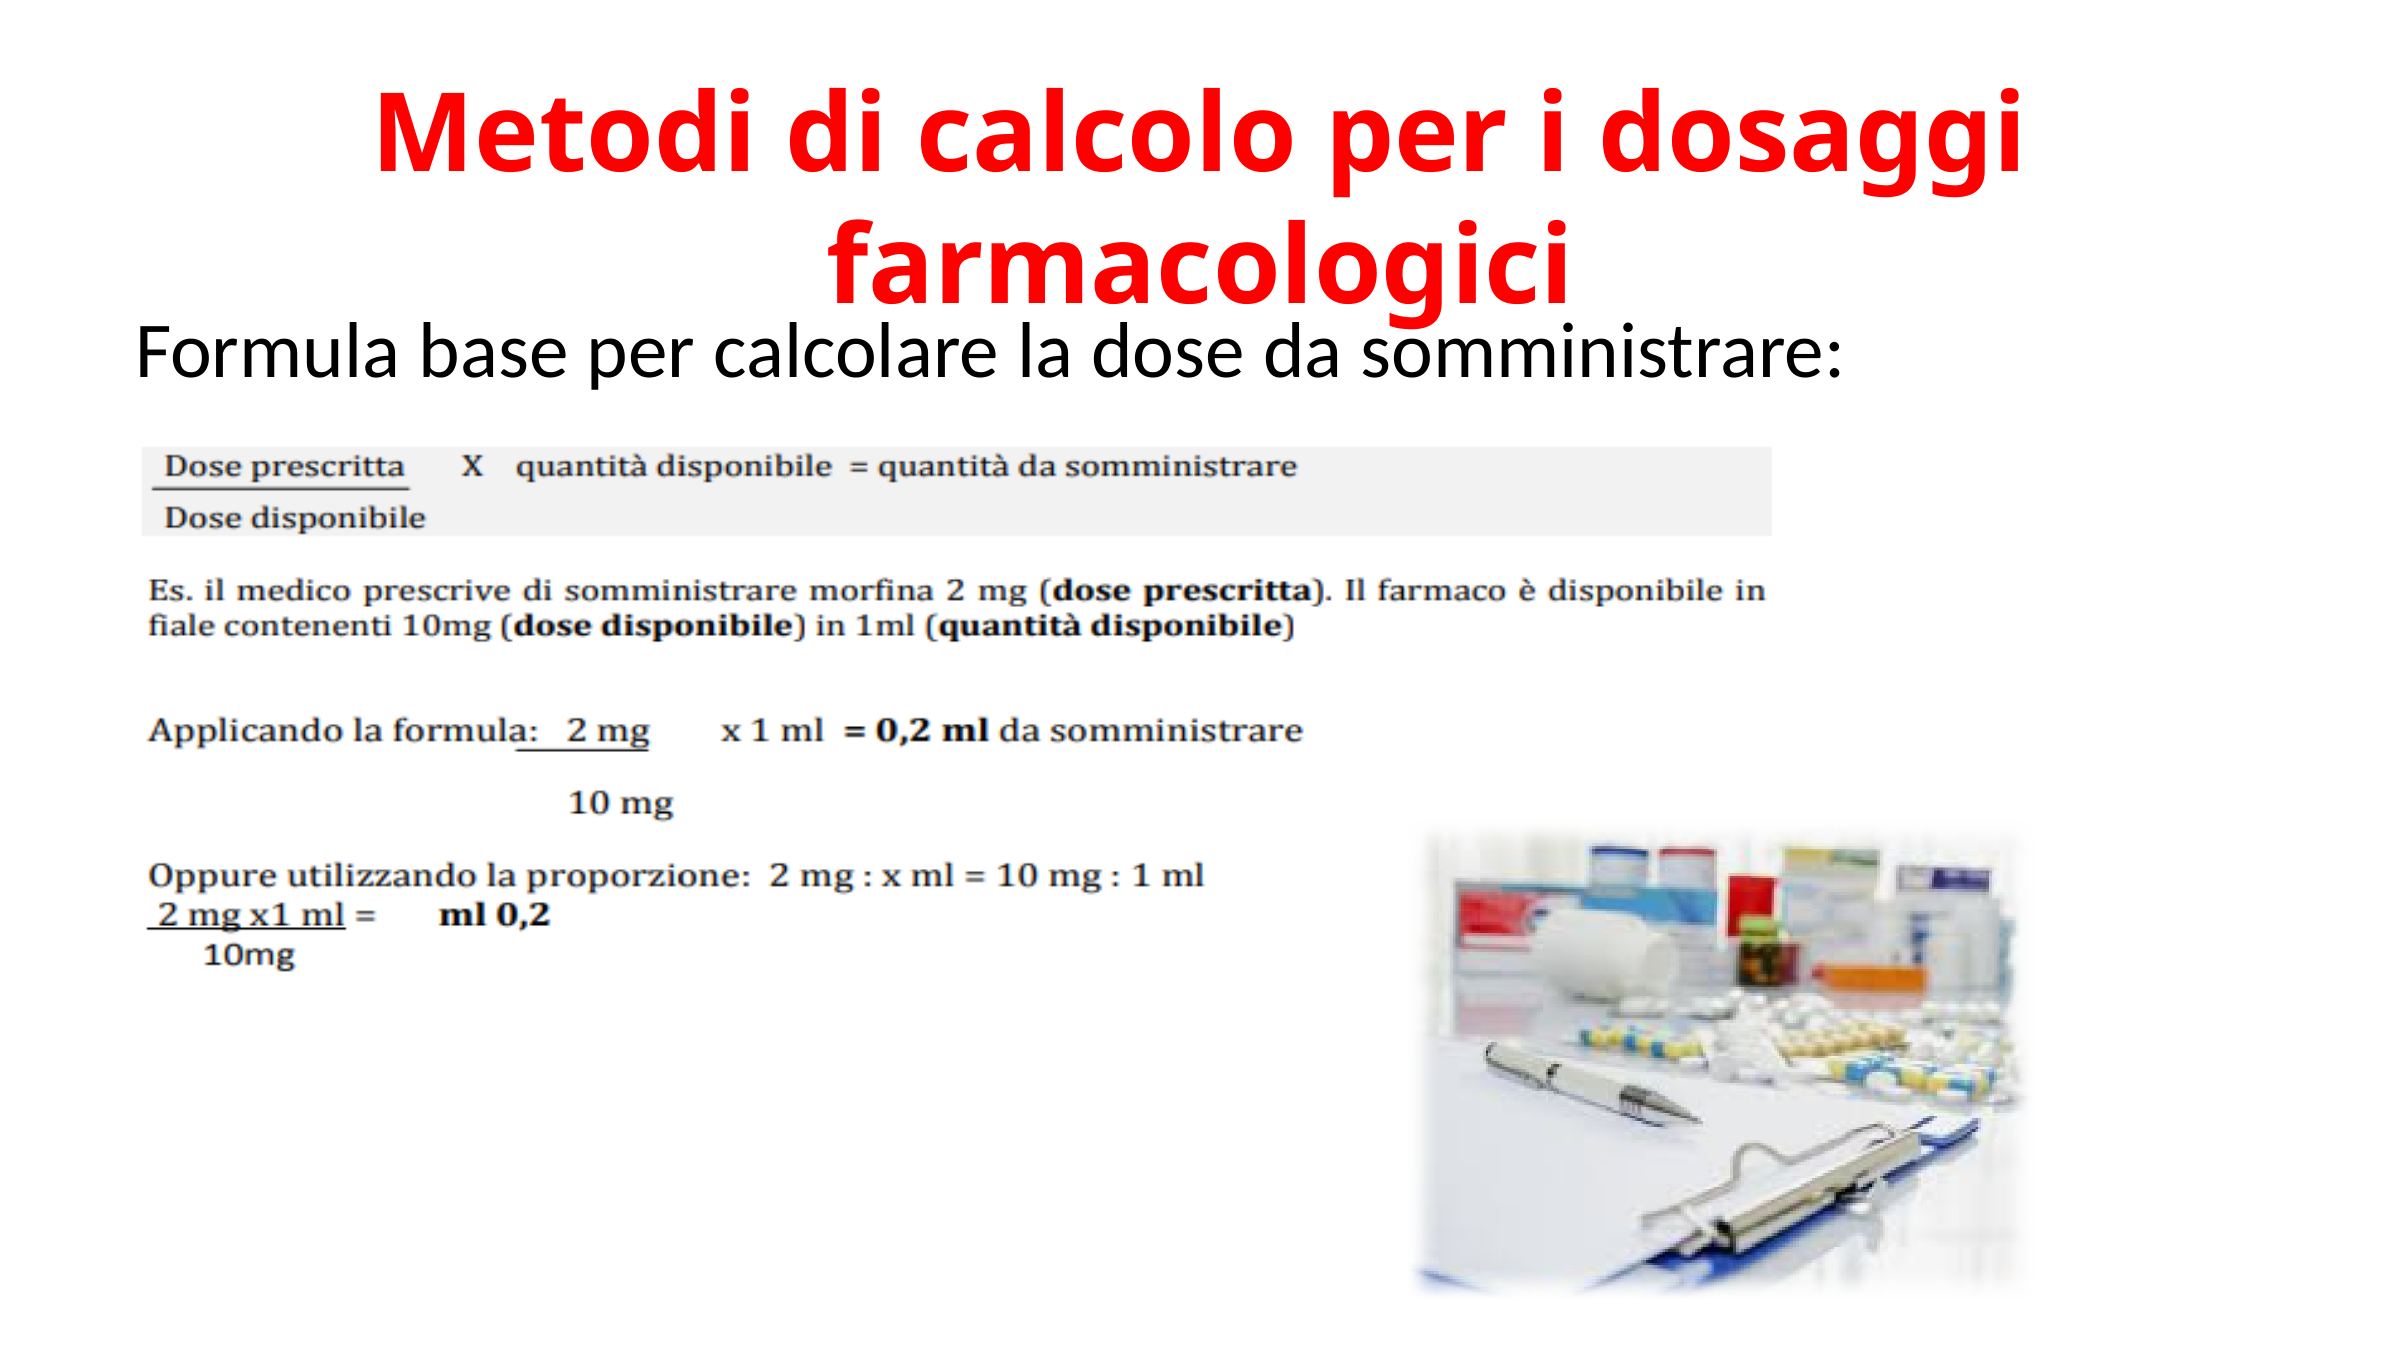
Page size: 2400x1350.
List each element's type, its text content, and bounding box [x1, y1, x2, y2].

list Formula base per calcolare la dose da somministrare: [120, 291, 2280, 1185]
picture [119, 437, 2035, 1300]
title Metodi di calcolo per i dosaggi farmacologici [120, 57, 2280, 291]
